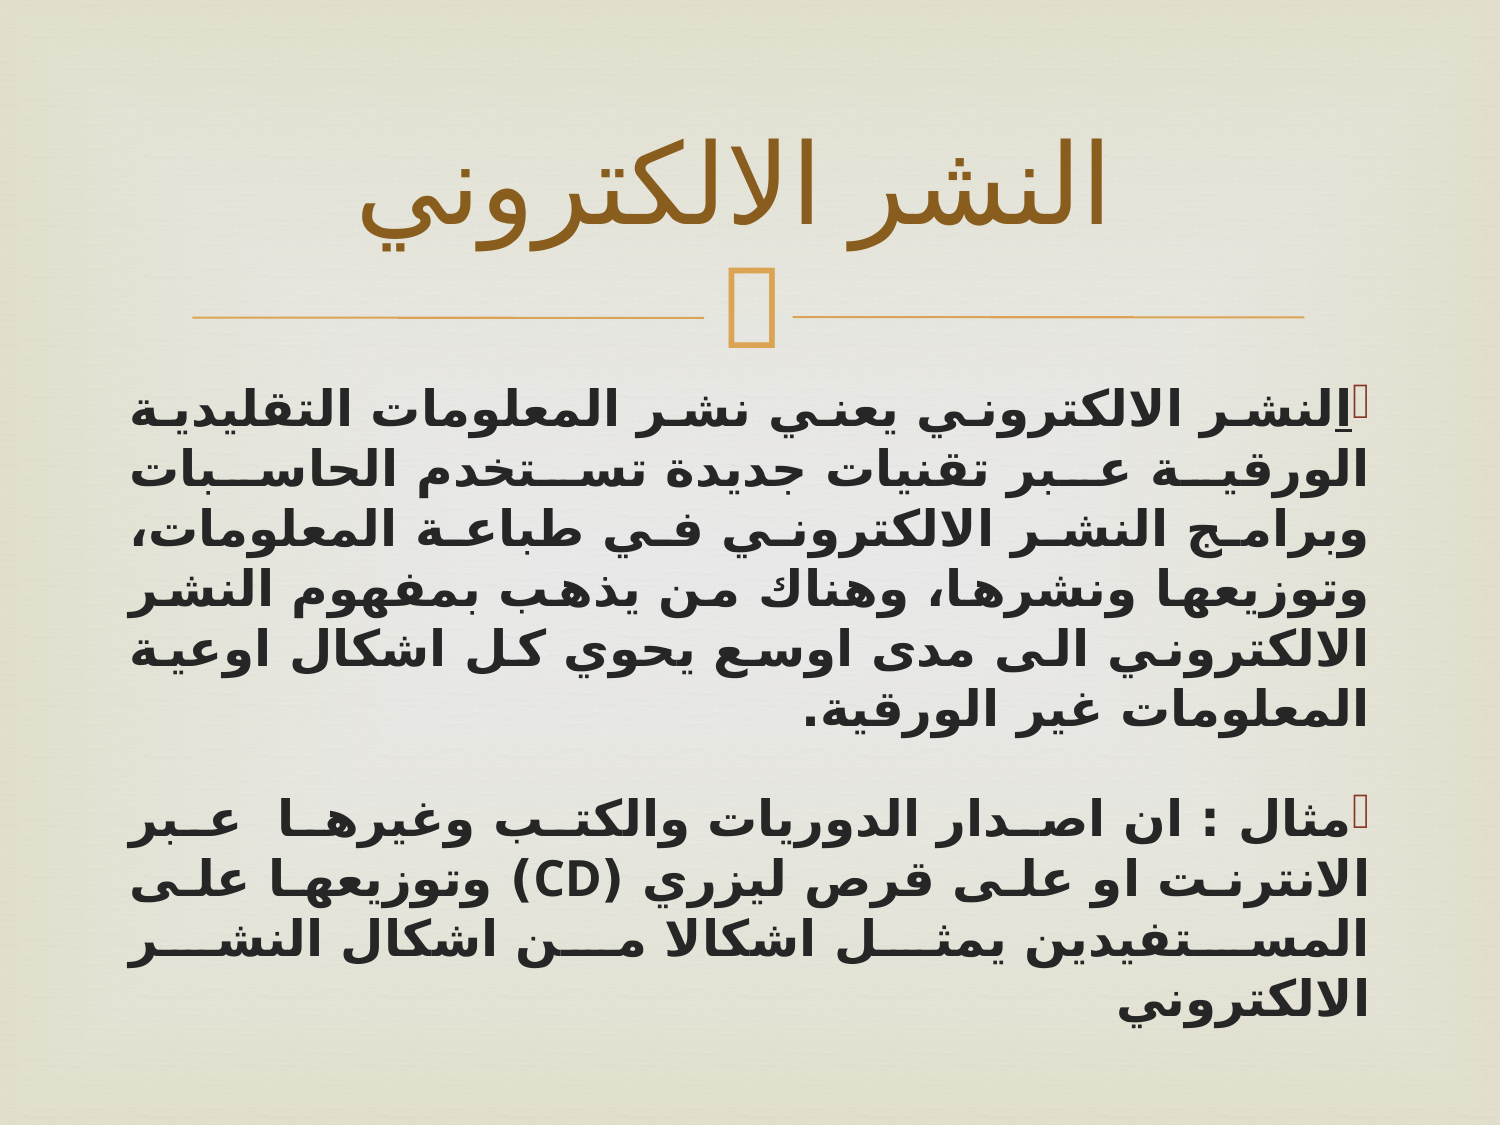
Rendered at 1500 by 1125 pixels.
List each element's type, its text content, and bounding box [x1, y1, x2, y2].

list النشر الالكتروني يعني نشر المعلومات التقليدية الورقية عبر تقنيات جديدة تستخدم الحاسبات وبرامج النشر الالكتروني في طباعة المعلومات، وتوزيعها ونشرها، وهناك من يذهب بمفهوم النشر الالكتروني الى مدى اوسع يحوي كل اشكال اوعية المعلومات غير الورقية. مثال : ان اصدار الدوريات والكتب وغيرها عبر الانترنت او على قرص ليزري (CD) وتوزيعها على المستفيدين يمثل اشكالا من اشكال النشر الالكتروني [114, 368, 1386, 1005]
title النشر الالكتروني [112, 93, 1386, 267]
